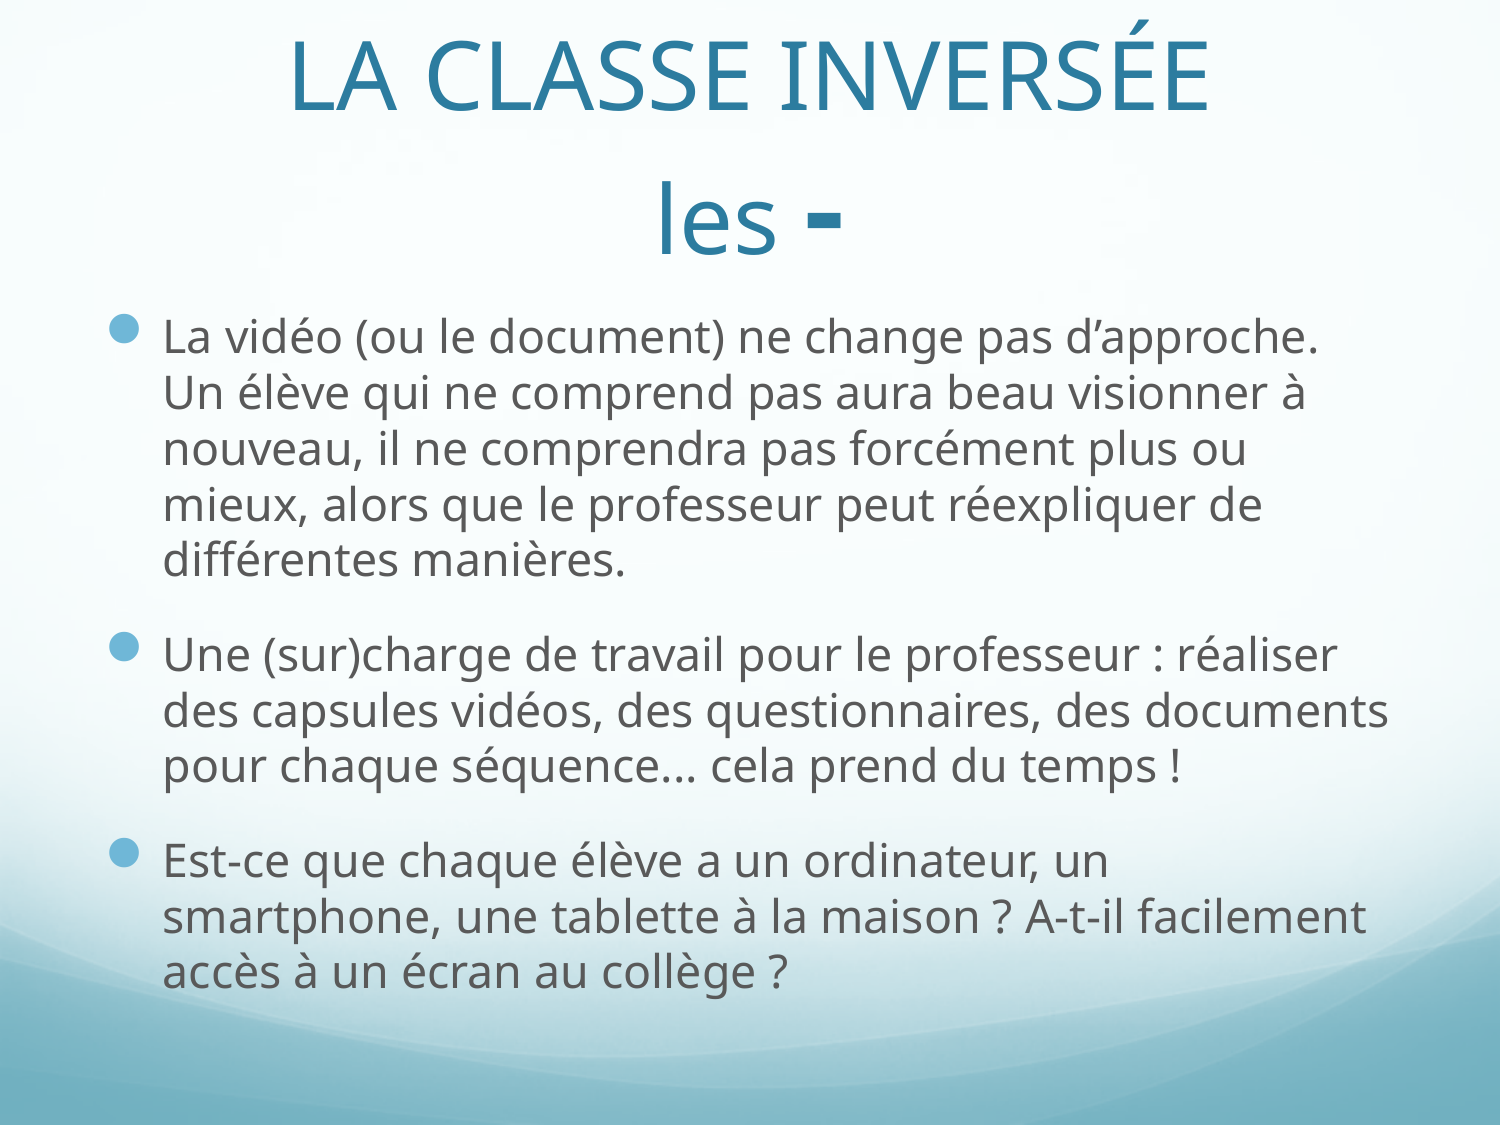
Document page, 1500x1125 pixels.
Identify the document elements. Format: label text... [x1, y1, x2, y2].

list La vidéo (ou le document) ne change pas d’approche. Un élève qui ne comprend pas aura beau visionner à nouveau, il ne comprendra pas forcément plus ou mieux, alors que le professeur peut réexpliquer de différentes manières. Une (sur)charge de travail pour le professeur : réaliser des capsules vidéos, des questionnaires, des documents pour chaque séquence... cela prend du temps ! Est-ce que chaque élève a un ordinateur, un smartphone, une tablette à la maison ? A-t-il facilement accès à un écran au collège ? [90, 299, 1410, 1025]
title LA CLASSE INVERSÉE les - [90, 50, 1410, 288]
